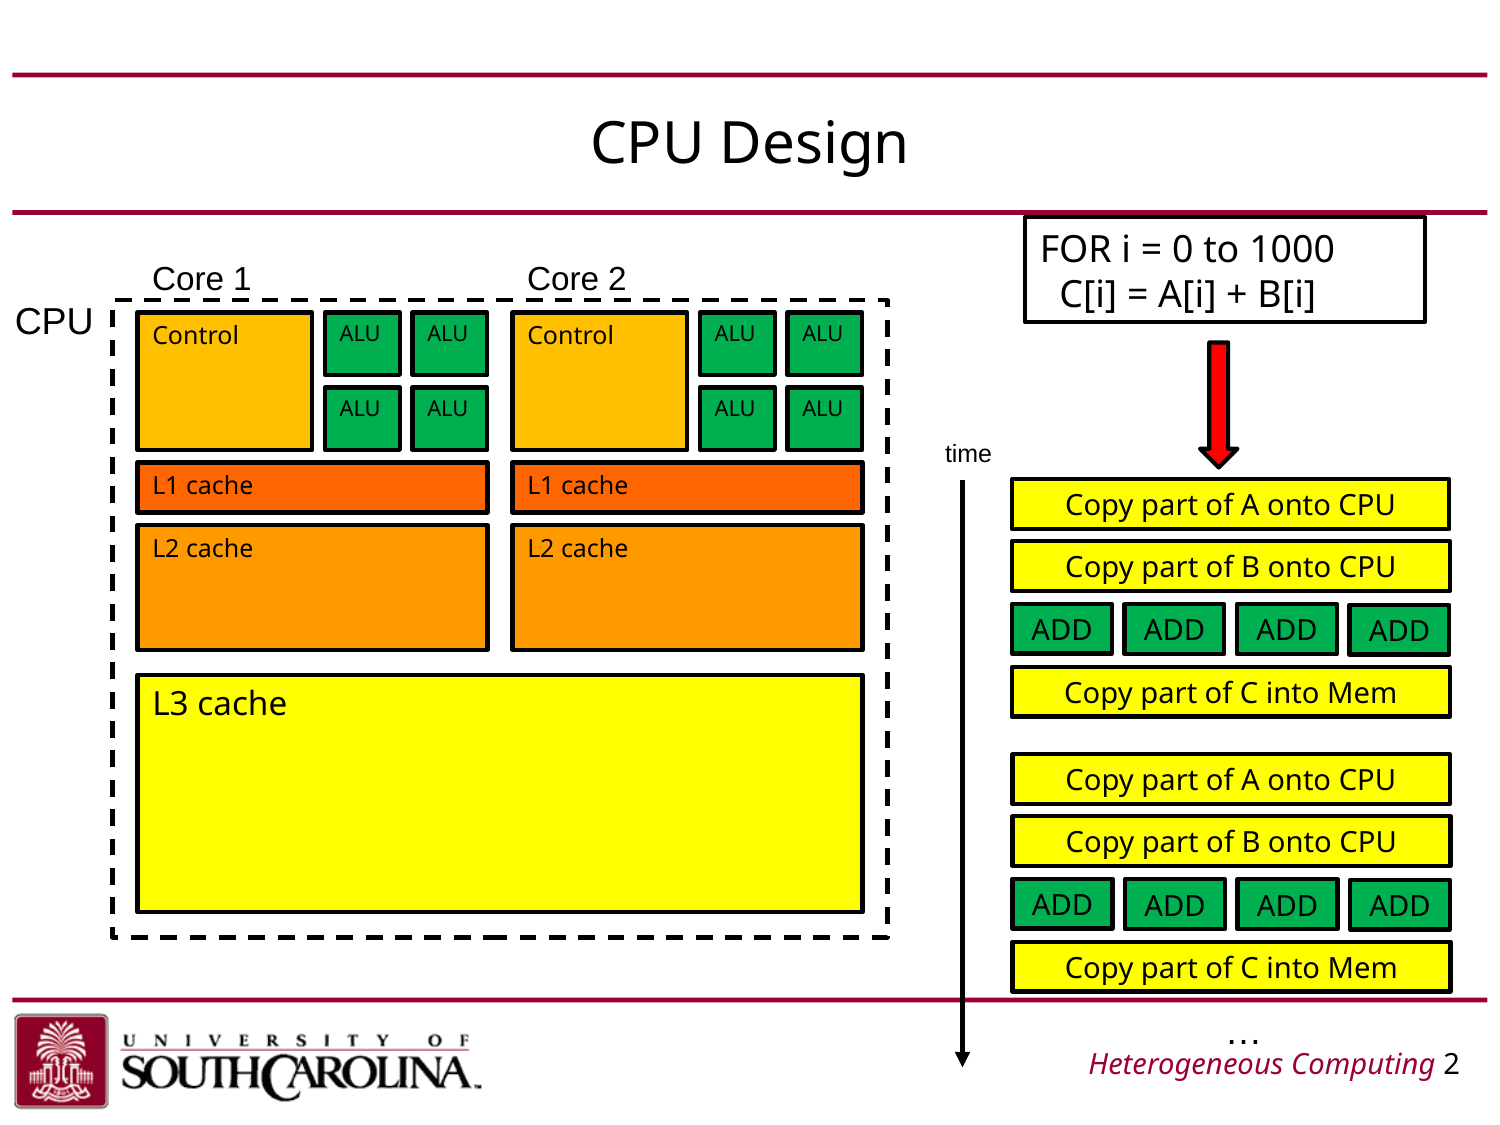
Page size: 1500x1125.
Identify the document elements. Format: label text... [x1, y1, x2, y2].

text_box ADD [1010, 602, 1114, 656]
title CPU Design [75, 75, 1425, 205]
text_box Copy part of C into Mem [1010, 940, 1453, 994]
text_box Copy part of A onto CPU [1010, 477, 1451, 531]
text_box ADD [1010, 877, 1115, 931]
text_box Copy part of B onto CPU [1010, 814, 1453, 868]
text_box time [924, 429, 1013, 475]
text_box Core 2 [512, 249, 675, 305]
text_box Copy part of A onto CPU [1010, 752, 1452, 806]
slide_number Heterogeneous Computing 2 [562, 1037, 1476, 1088]
text_box FOR i = 0 to 1000 C[i] = A[i] + B[i] [1023, 215, 1427, 324]
text_box CPU [0, 289, 113, 349]
text_box ADD [1122, 602, 1226, 656]
text_box Copy part of C into Mem [1010, 665, 1452, 719]
text_box [1198, 340, 1240, 470]
text_box ADD [1347, 603, 1451, 657]
picture [12, 1012, 488, 1112]
text_box ADD [1348, 878, 1452, 932]
text_box … [1137, 999, 1350, 1060]
text_box [110, 298, 890, 940]
text_box Copy part of B onto CPU [1010, 539, 1452, 593]
text_box Core 1 [137, 249, 300, 305]
text_box ADD [1235, 877, 1340, 931]
text_box ADD [1235, 602, 1339, 656]
text_box ADD [1123, 877, 1227, 931]
